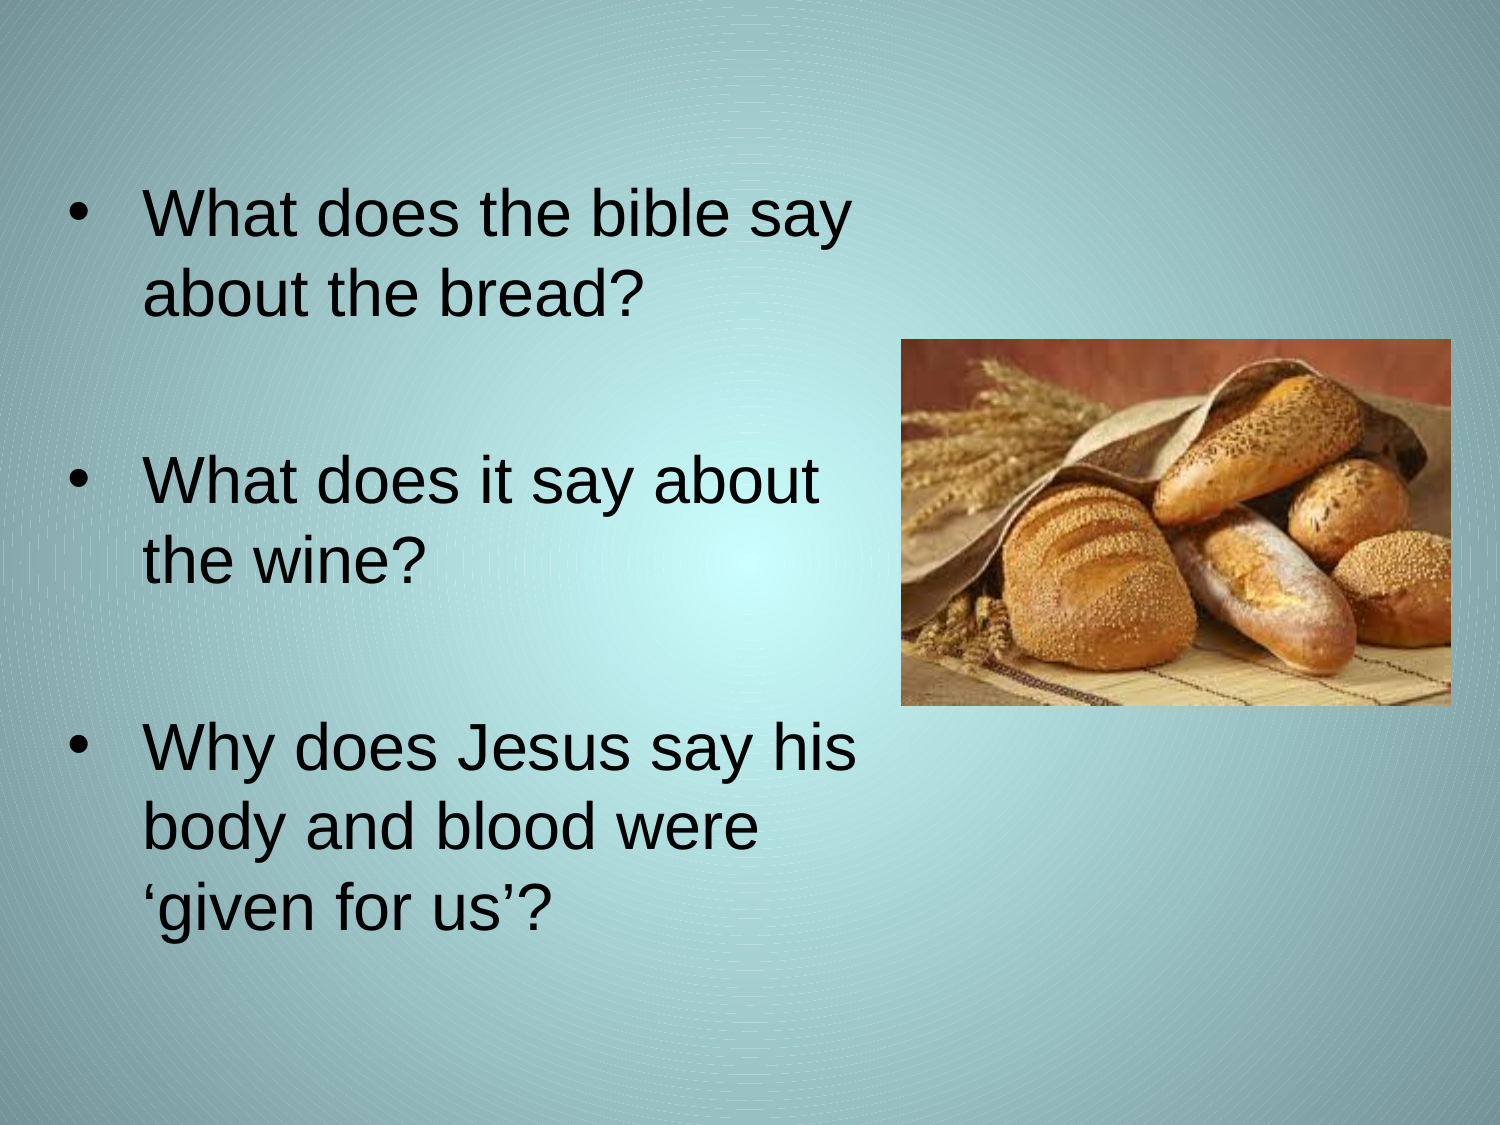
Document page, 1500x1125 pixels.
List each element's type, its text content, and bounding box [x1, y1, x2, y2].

list What does the bible say about the bread? What does it say about the wine? Why does Jesus say his body and blood were ‘given for us’? [52, 92, 883, 835]
picture [901, 339, 1451, 706]
